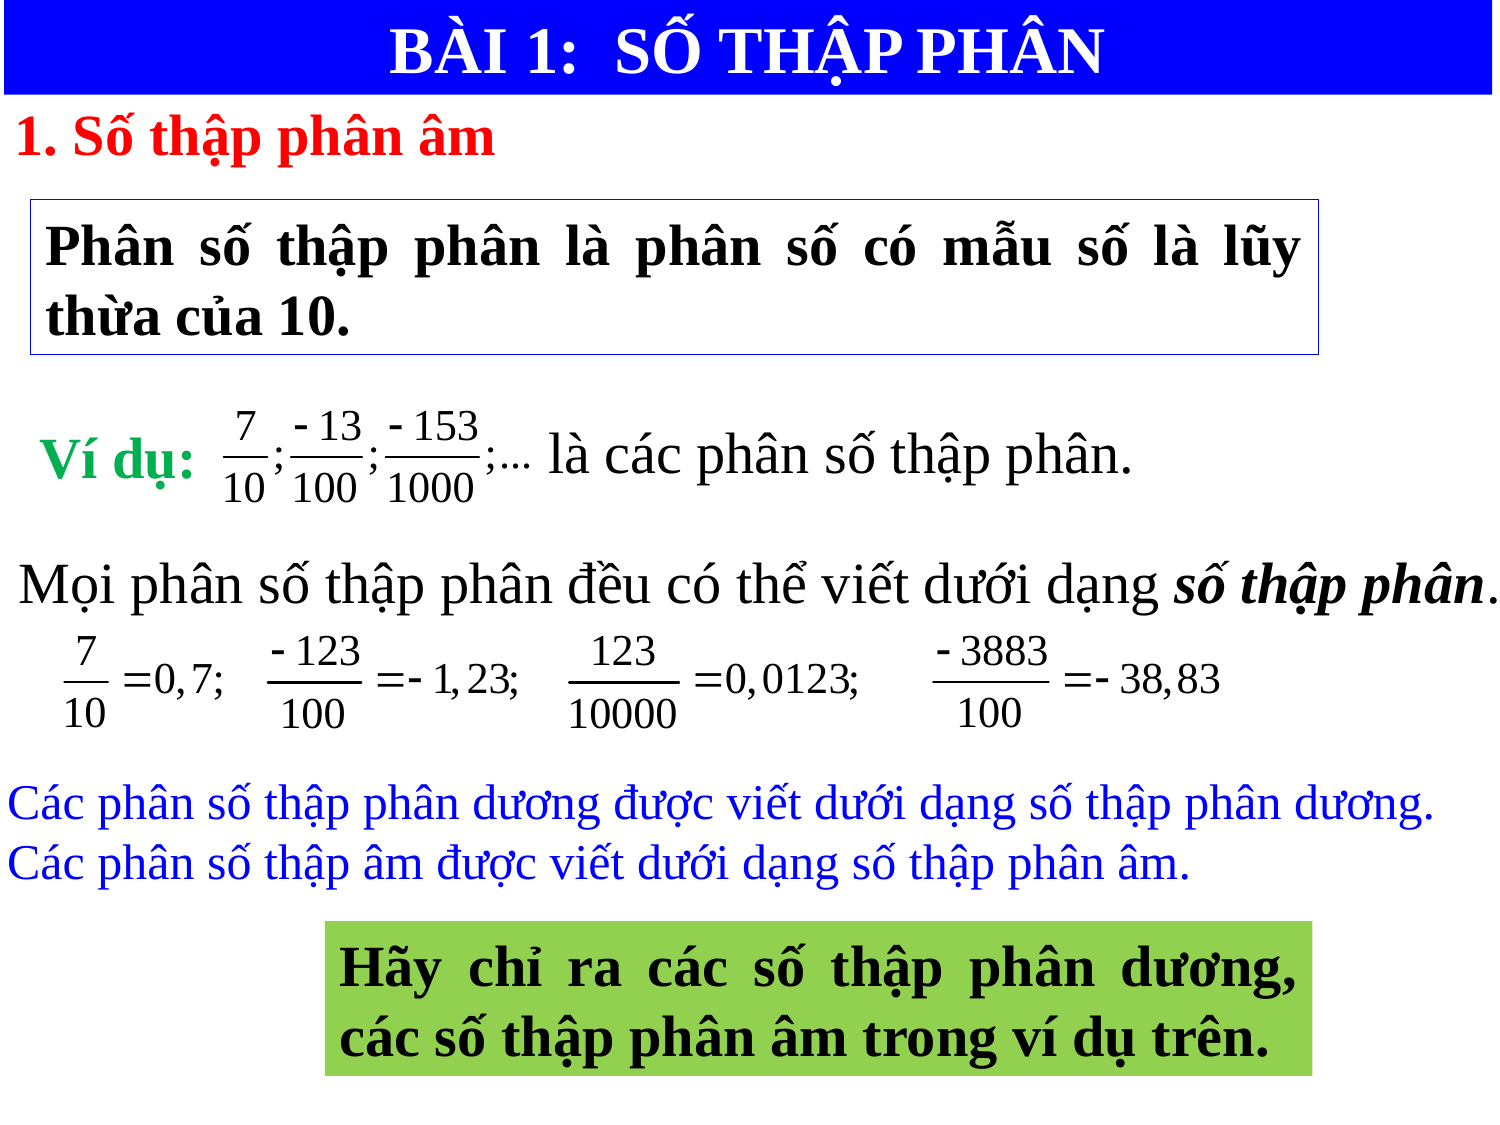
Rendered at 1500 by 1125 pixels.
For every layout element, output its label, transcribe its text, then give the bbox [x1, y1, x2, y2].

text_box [260, 623, 527, 738]
text_box là các phân số thập phân. [541, 407, 1300, 493]
text_box BÀI 1: SỐ THẬP PHÂN [4, 0, 1493, 95]
text_box 1. Số thập phân âm [0, 89, 1075, 174]
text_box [561, 623, 869, 738]
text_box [925, 623, 1229, 738]
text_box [24, 397, 538, 513]
text_box Các phân số thập phân dương được viết dưới dạng số thập phân dương. Các phân số thập âm được viết dưới dạng số thập phân âm. [0, 762, 1500, 898]
text_box Phân số thập phân là phân số có mẫu số là lũy thừa của 10. [30, 199, 1319, 355]
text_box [56, 623, 231, 738]
text_box Hãy chỉ ra các số thập phân dương, các số thập phân âm trong ví dụ trên. [324, 921, 1313, 1076]
text_box Mọi phân số thập phân đều có thể viết dưới dạng số thập phân. [4, 537, 1500, 623]
